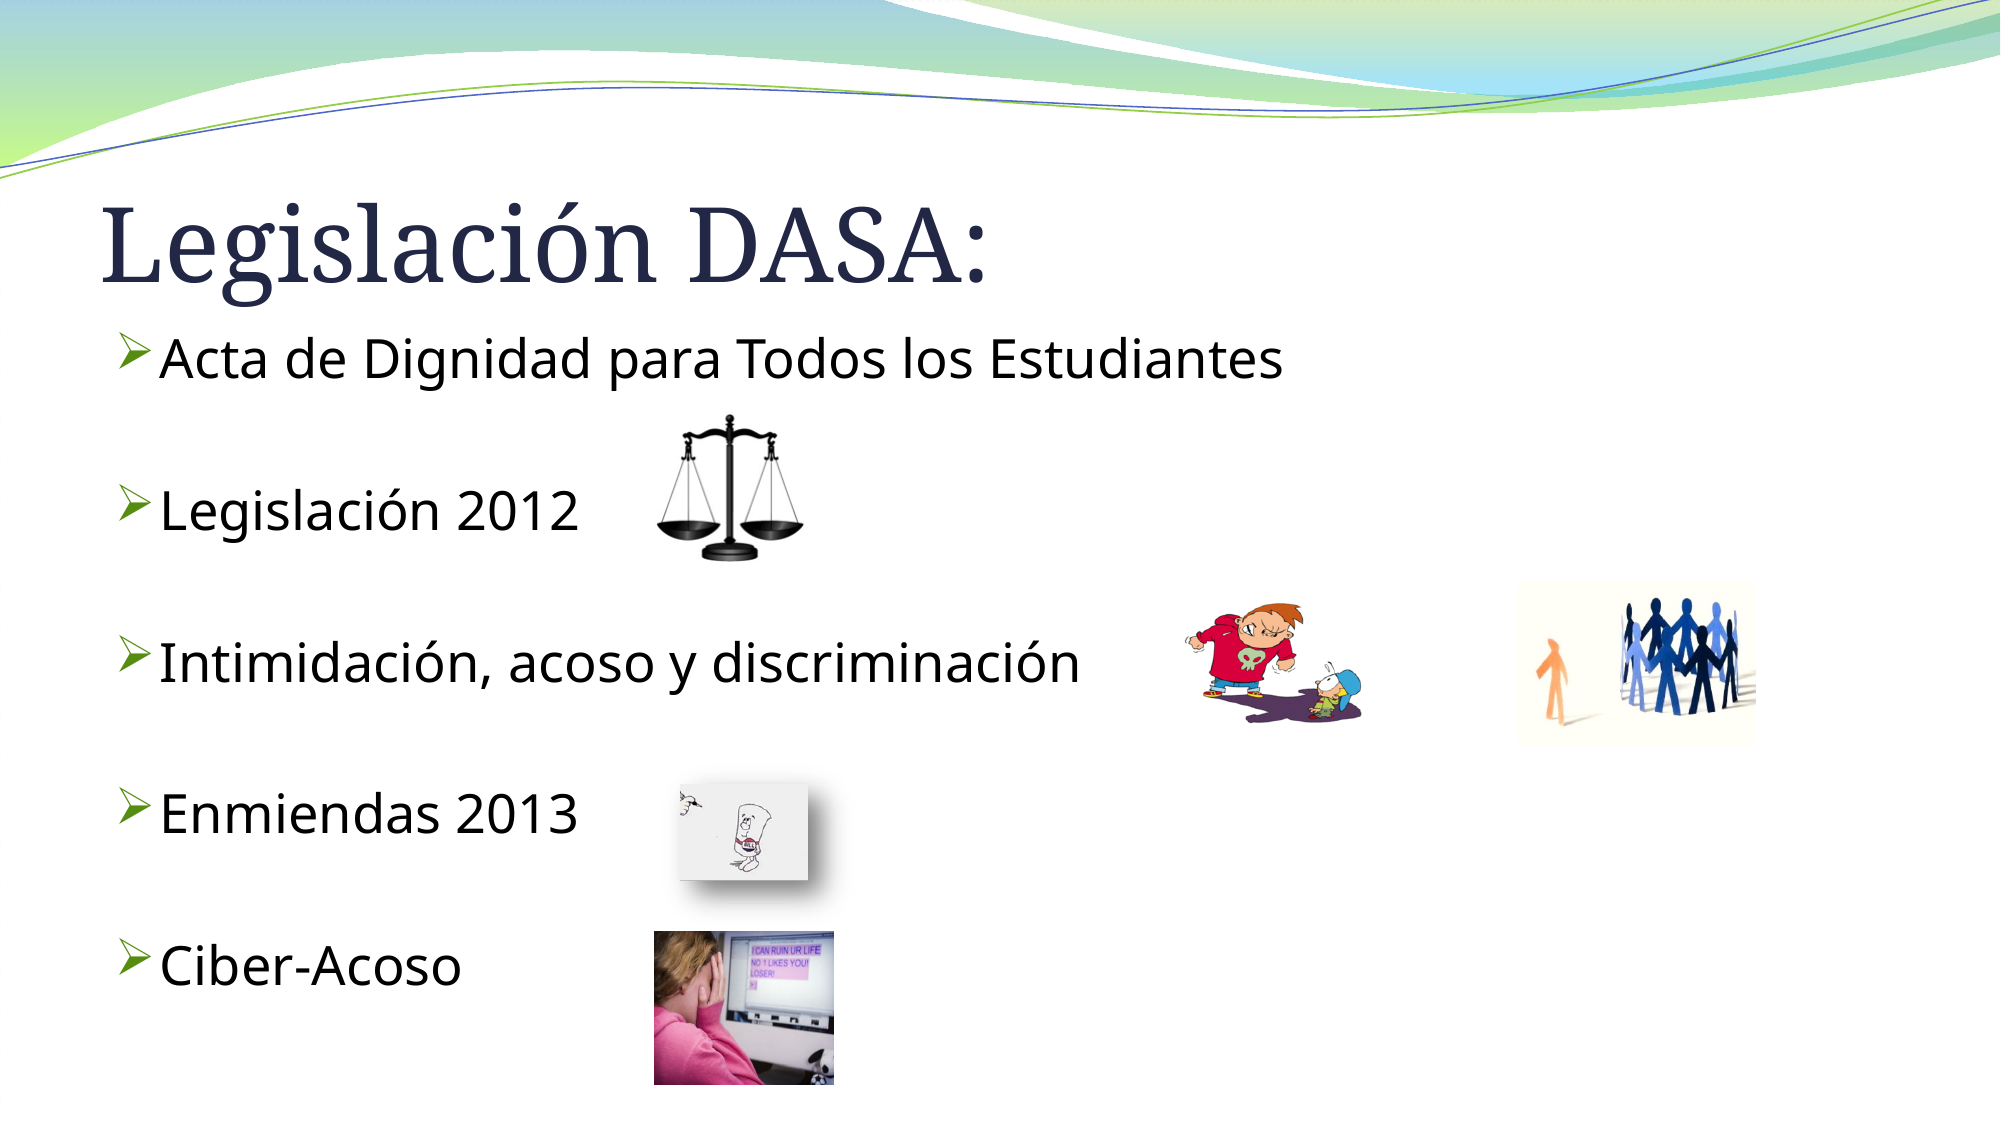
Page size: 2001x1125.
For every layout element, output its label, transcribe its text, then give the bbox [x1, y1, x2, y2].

picture [654, 758, 859, 1085]
picture [654, 410, 806, 564]
picture [1174, 597, 1375, 732]
title Legislación DASA: [99, 115, 1900, 303]
picture [1518, 582, 1756, 746]
list Acta de Dignidad para Todos los Estudiantes Legislación 2012 Intimidación, acoso y discriminación Enmiendas 2013 Ciber-Acoso [99, 317, 1900, 1038]
